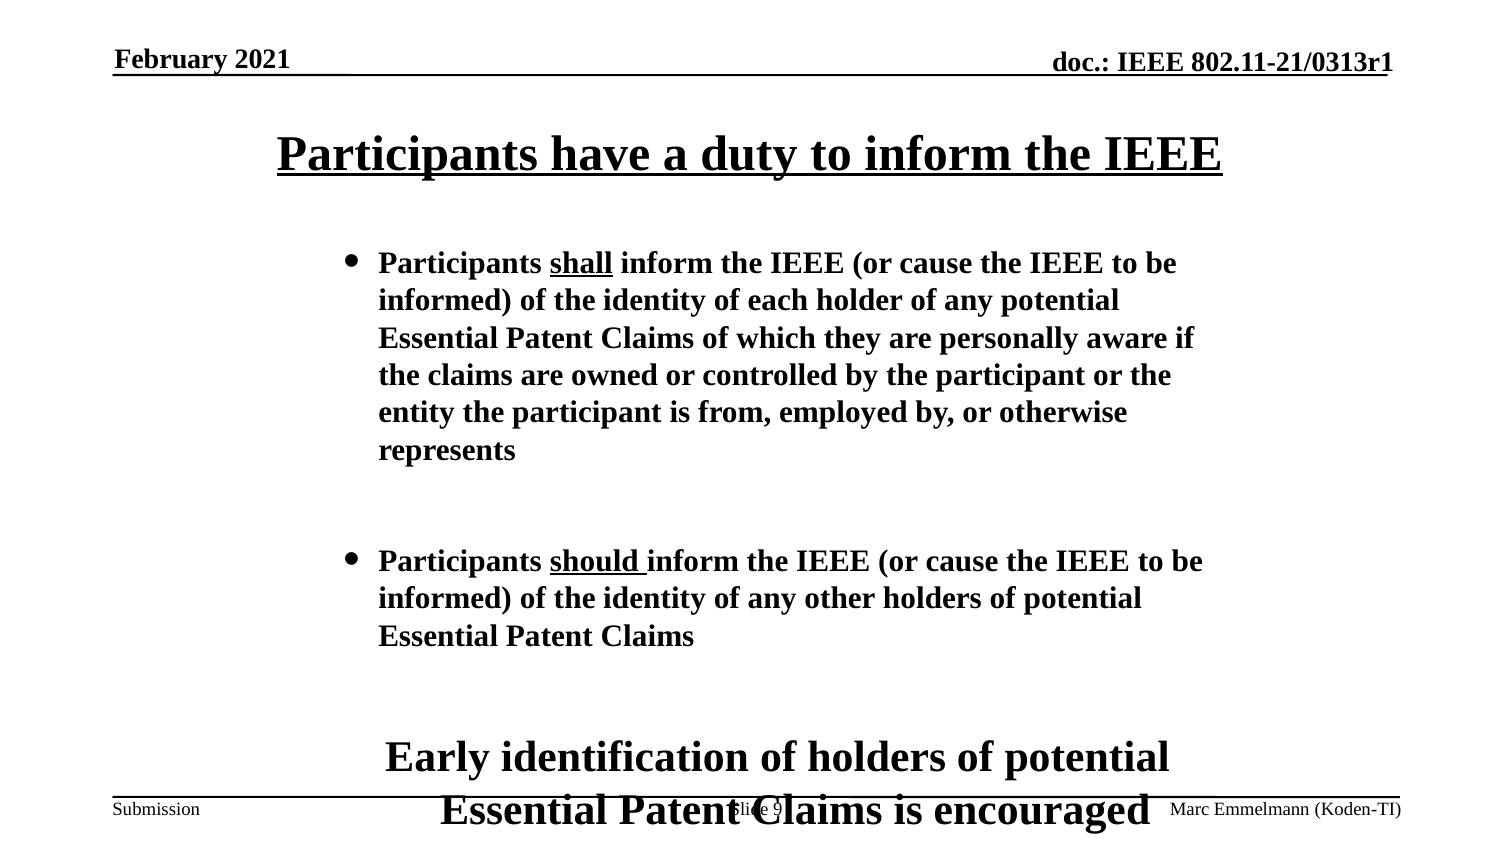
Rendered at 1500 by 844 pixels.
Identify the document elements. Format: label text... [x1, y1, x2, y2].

title Participants have a duty to inform the IEEE [112, 84, 1388, 216]
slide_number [114, 40, 423, 75]
slide_number Slide 9 [712, 796, 800, 842]
footer Marc Emmelmann (Koden-TI) [878, 796, 1402, 820]
list Participants shall inform the IEEE (or cause the IEEE to be informed) of the identity of each holder of any potential Essential Patent Claims of which they are personally aware if the claims are owned or controlled by the participant or the entity the participant is from, employed by, or otherwise represents Participants should inform the IEEE (or cause the IEEE to be informed) of the identity of any other holders of potential Essential Patent Claims Early identification of holders of potential Essential Patent Claims is encouraged [271, 234, 1229, 741]
